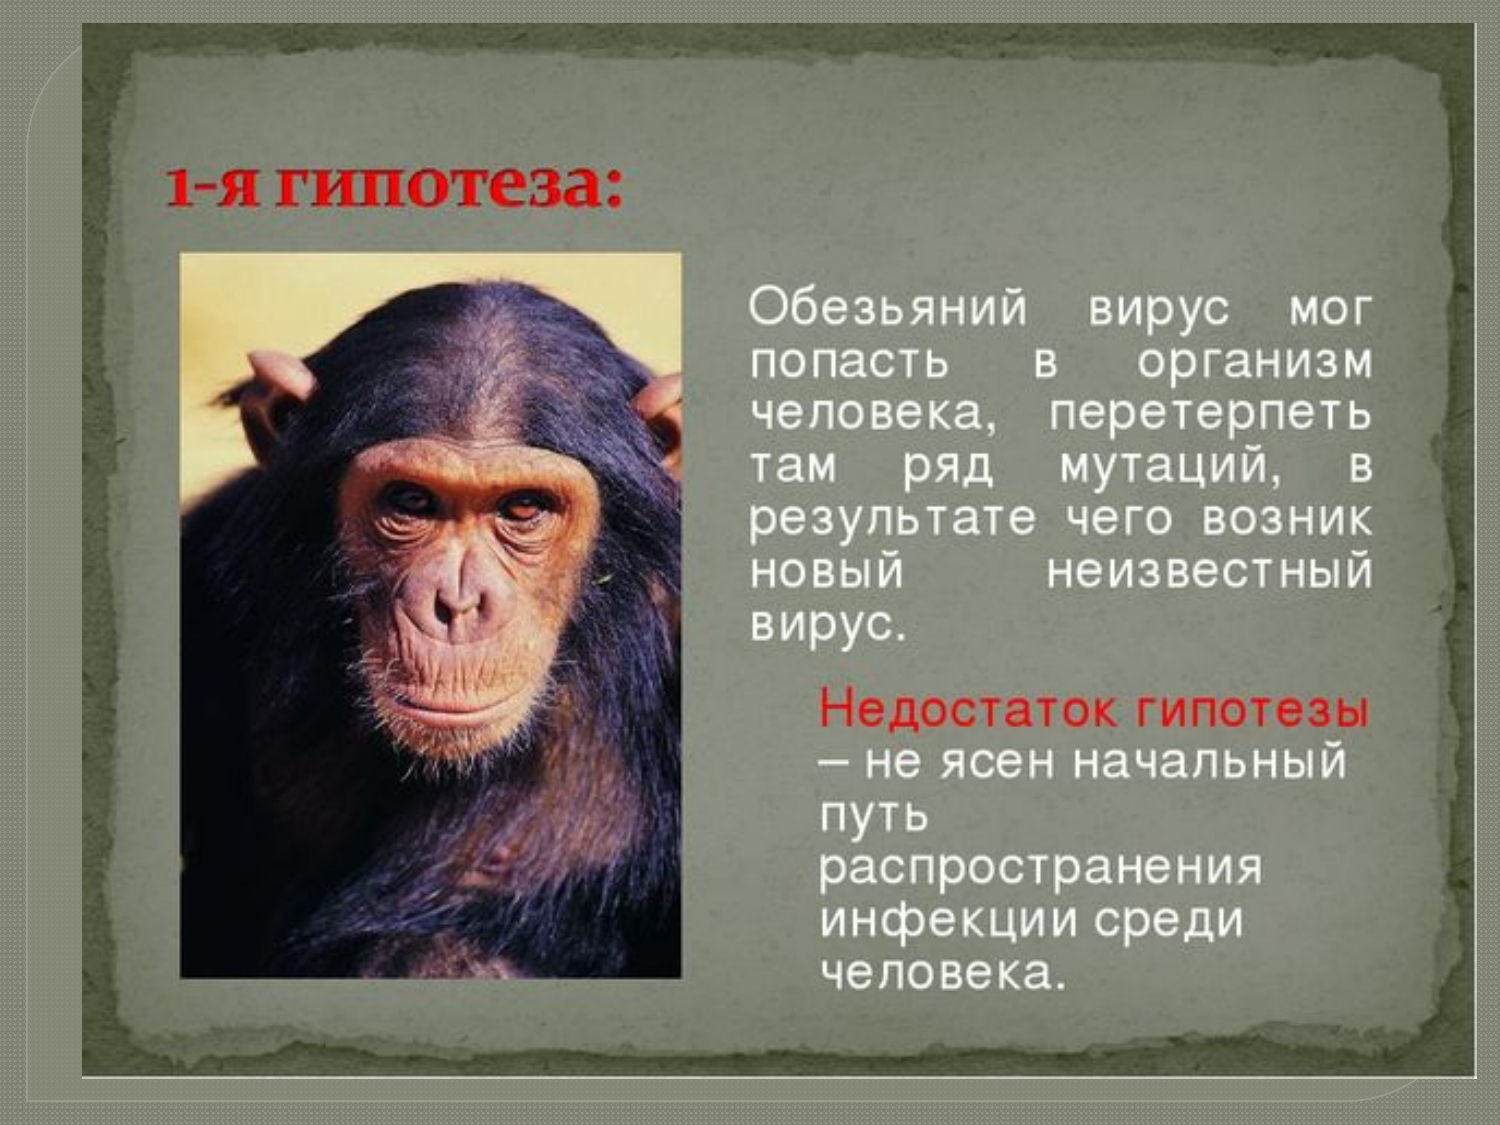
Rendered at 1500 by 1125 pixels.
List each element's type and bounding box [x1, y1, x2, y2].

list [81, 23, 1477, 1079]
